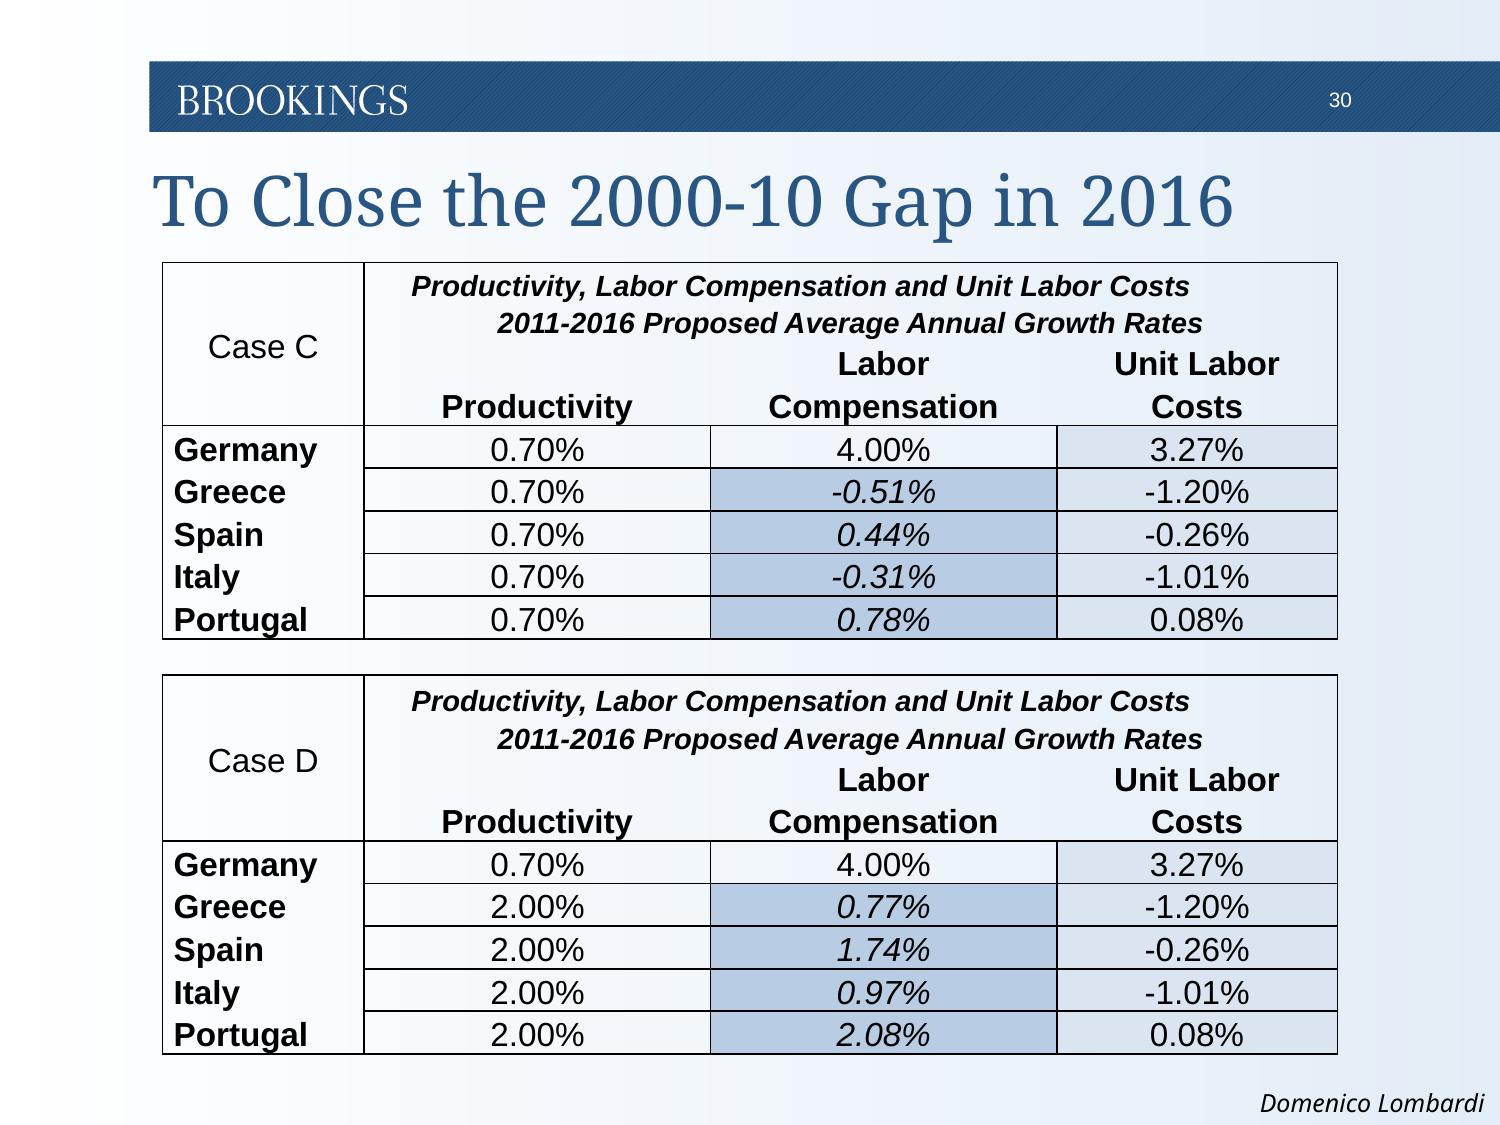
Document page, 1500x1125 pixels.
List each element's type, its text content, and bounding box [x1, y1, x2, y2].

table_cell Productivity [365, 756, 711, 840]
table_cell Labor Compensation [711, 756, 1057, 840]
picture [178, 85, 407, 115]
table_cell Germany [163, 426, 363, 468]
table_cell Italy [163, 969, 363, 1011]
table_cell Spain [163, 926, 363, 969]
table_cell Portugal [163, 1011, 363, 1053]
table_header Case D [163, 676, 363, 840]
table_cell 0.44% [711, 512, 1056, 553]
table_cell 4.00% [711, 426, 1056, 467]
text_box [0, 0, 1500, 75]
table_cell 0.70% [365, 426, 710, 467]
table_cell 4.00% [711, 842, 1056, 883]
table_cell Germany [163, 842, 363, 883]
table_cell Productivity [365, 340, 711, 425]
table_cell 2.00% [365, 1012, 710, 1053]
table_cell Labor Compensation [711, 340, 1057, 425]
table_cell -1.01% [1058, 554, 1337, 595]
table_cell Portugal [163, 596, 363, 638]
table_cell 0.70% [365, 469, 710, 510]
table_cell 0.97% [711, 970, 1056, 1010]
table_header Productivity, Labor Compensation and Unit Labor Costs 2011-2016 Proposed Average Annual Growth Rates [365, 263, 1337, 340]
table_cell 2.00% [365, 970, 710, 1010]
table_cell -1.01% [1058, 970, 1337, 1010]
table_cell 2.00% [365, 884, 710, 925]
table_cell -1.20% [1058, 469, 1337, 510]
table_cell 0.78% [711, 597, 1056, 638]
table_cell 2.08% [711, 1012, 1056, 1053]
table_cell 0.70% [365, 512, 710, 553]
table_cell 0.77% [711, 884, 1056, 925]
table_cell Italy [163, 553, 363, 596]
table_cell 3.27% [1058, 426, 1337, 467]
table_cell -0.26% [1058, 512, 1337, 553]
table_cell Greece [163, 883, 363, 926]
table_cell -0.31% [711, 554, 1056, 595]
table_cell Greece [163, 468, 363, 511]
table_cell 0.70% [365, 842, 710, 883]
table_cell 1.74% [711, 927, 1056, 968]
table_cell Unit Labor Costs [1057, 756, 1337, 840]
table_header Productivity, Labor Compensation and Unit Labor Costs 2011-2016 Proposed Average Annual Growth Rates [365, 676, 1337, 756]
table_cell Spain [163, 511, 363, 553]
title To Close the 2000-10 Gap in 2016 [146, 125, 1413, 272]
table_cell 0.70% [365, 554, 710, 595]
table_cell 2.00% [365, 927, 710, 968]
text_box Domenico Lombardi [1244, 1079, 1500, 1125]
table_cell -0.51% [711, 469, 1056, 510]
table_cell Unit Labor Costs [1057, 340, 1337, 425]
table_cell 0.08% [1058, 597, 1337, 638]
table_cell 0.70% [365, 597, 710, 638]
table_cell 0.08% [1058, 1012, 1337, 1053]
table_cell -1.20% [1058, 884, 1337, 925]
table_cell -0.26% [1058, 927, 1337, 968]
table_header Case C [163, 263, 363, 425]
table_cell 3.27% [1058, 842, 1337, 883]
